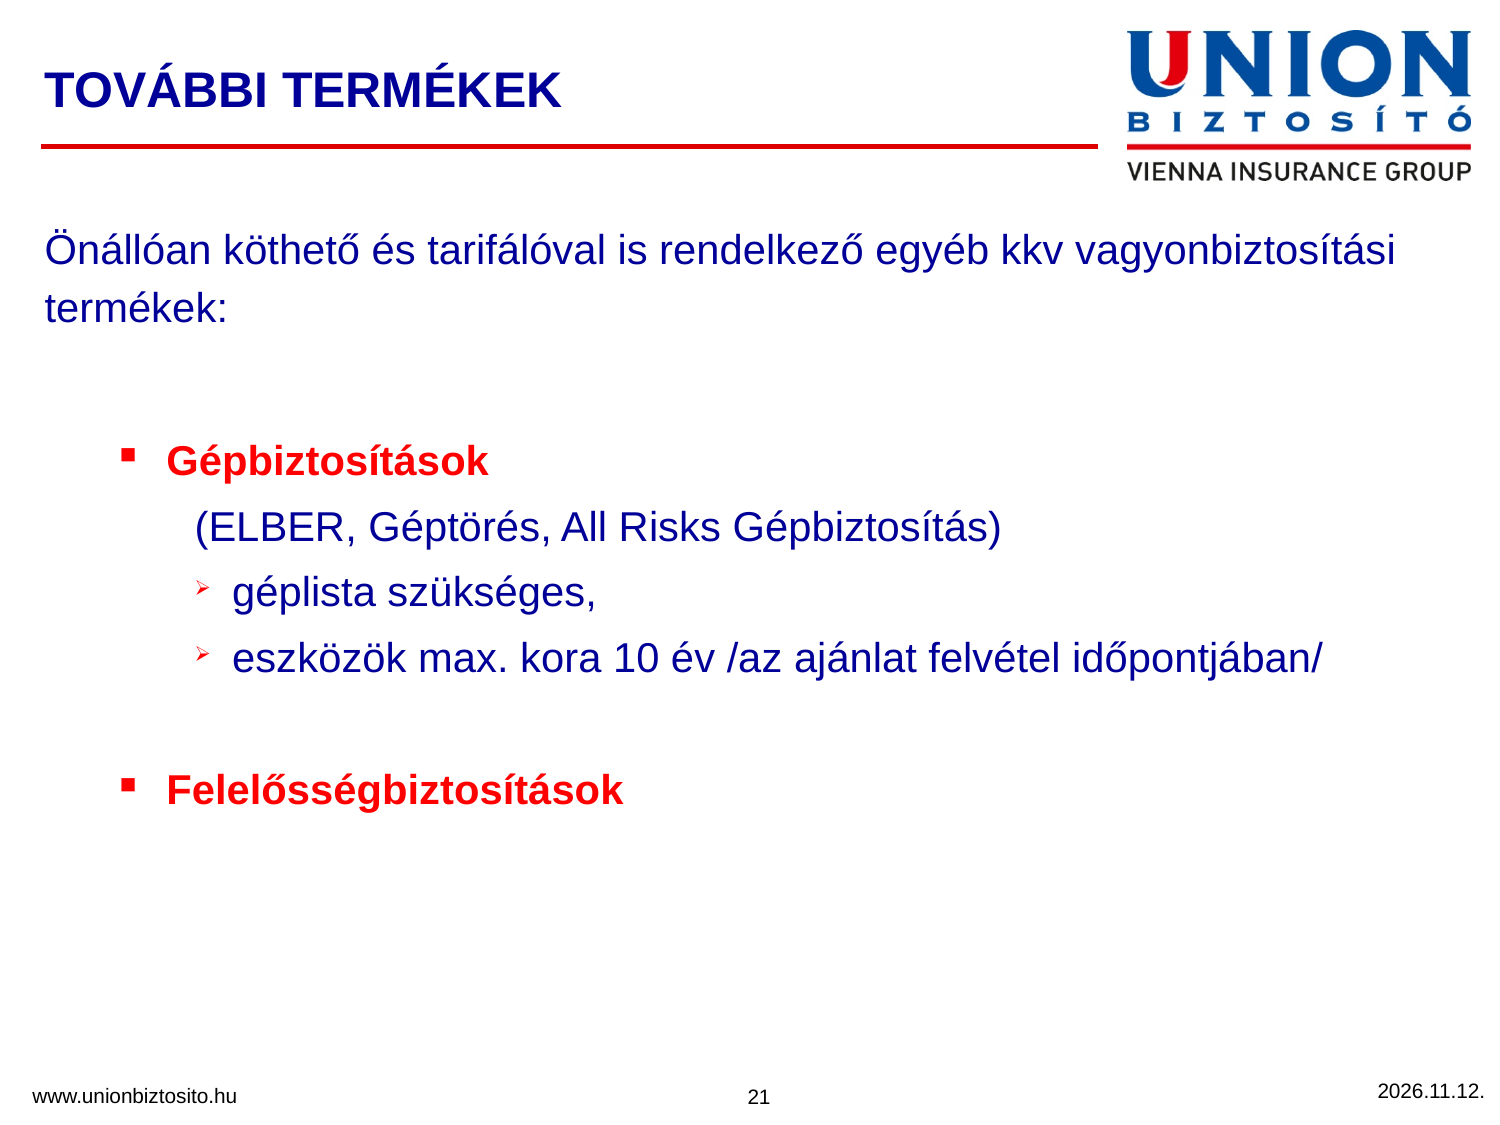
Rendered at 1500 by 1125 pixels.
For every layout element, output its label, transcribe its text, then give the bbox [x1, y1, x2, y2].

title TOVÁBBI TERMÉKEK [29, 42, 1098, 144]
picture [1127, 30, 1471, 181]
list Önállóan köthető és tarifálóval is rendelkező egyéb kkv vagyonbiztosítási termékek: Gépbiztosítások (ELBER, Géptörés, All Risks Gépbiztosítás) géplista szükséges, eszközök max. kora 10 év /az ajánlat felvétel időpontjában/ Felelősségbiztosítások [29, 208, 1471, 1059]
